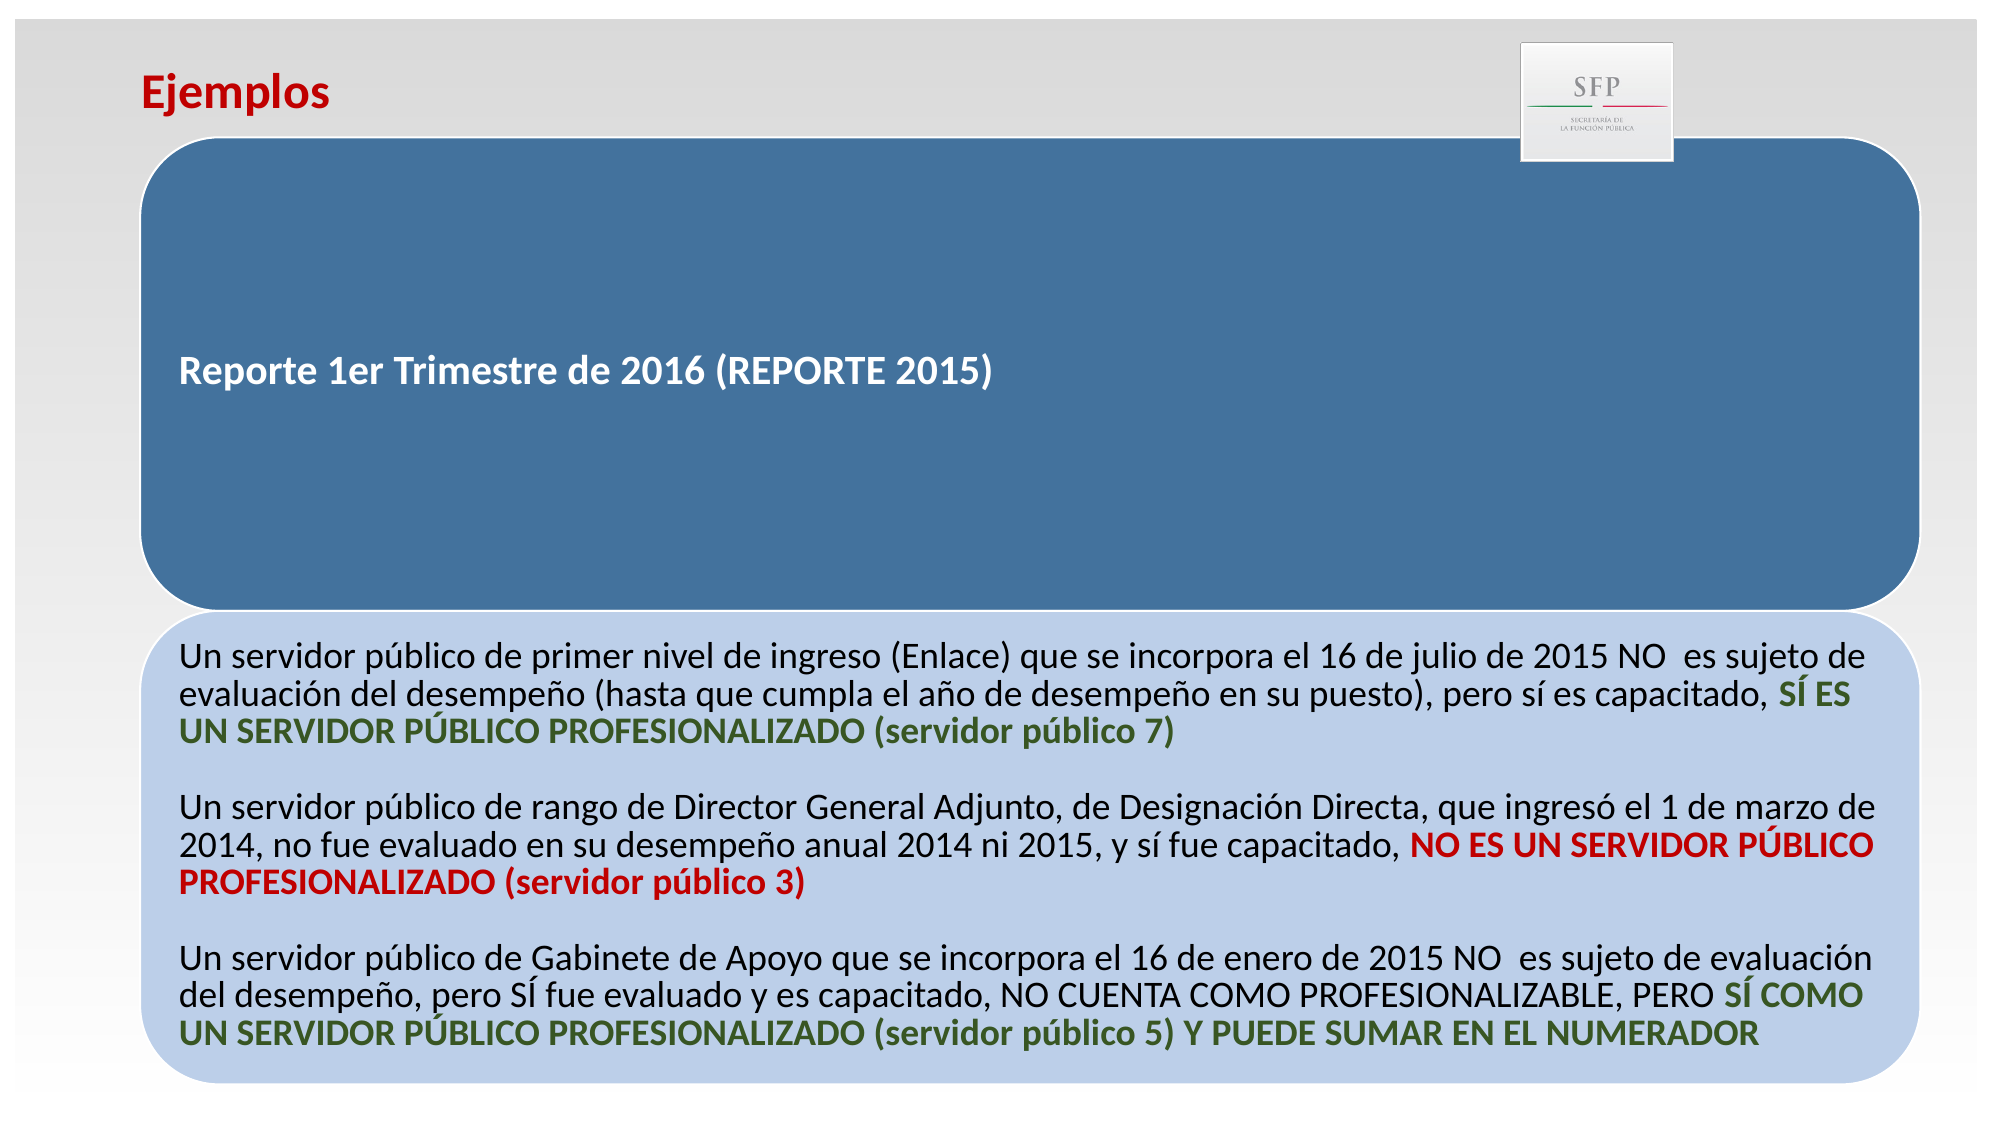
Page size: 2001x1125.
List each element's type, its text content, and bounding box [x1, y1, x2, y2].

picture [1520, 42, 1674, 162]
text_box Ejemplos [94, 65, 378, 145]
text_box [140, 137, 1921, 1085]
